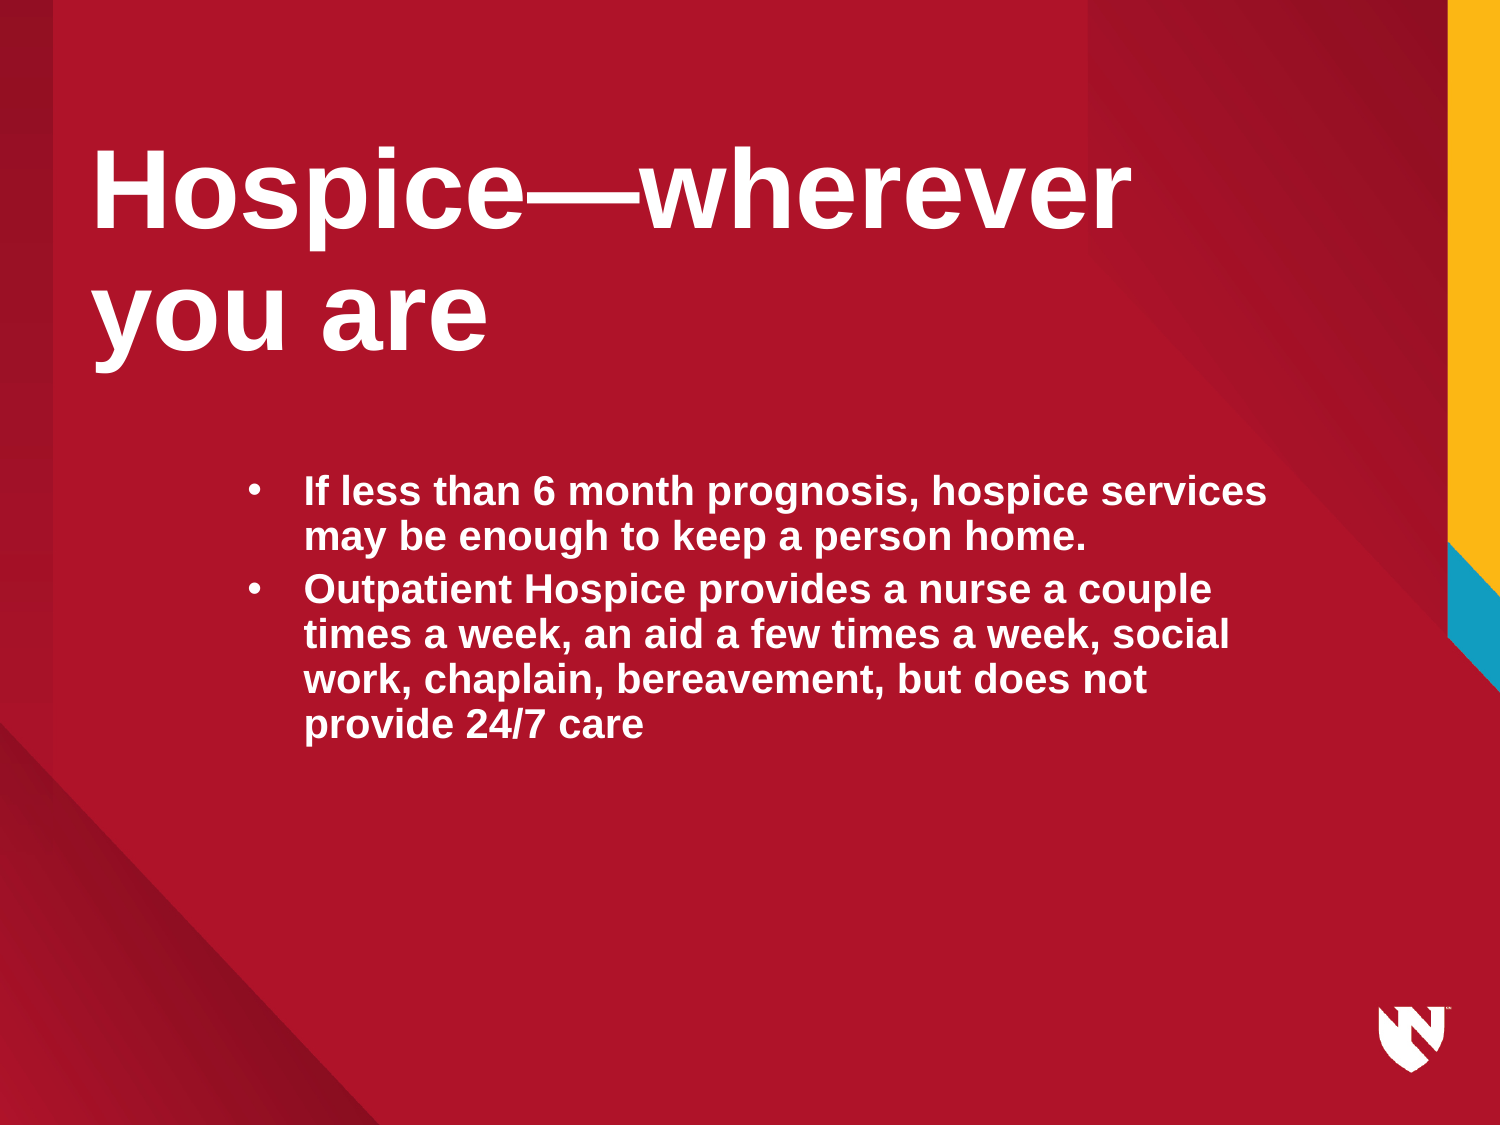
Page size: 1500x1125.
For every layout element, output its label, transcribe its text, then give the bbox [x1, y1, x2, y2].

title Hospice—wherever you are [75, 64, 1321, 375]
list If less than 6 month prognosis, hospice services may be enough to keep a person home. Outpatient Hospice provides a nurse a couple times a week, an aid a few times a week, social work, chaplain, bereavement, but does not provide 24/7 care [232, 461, 1321, 1079]
picture [0, 0, 1500, 1125]
